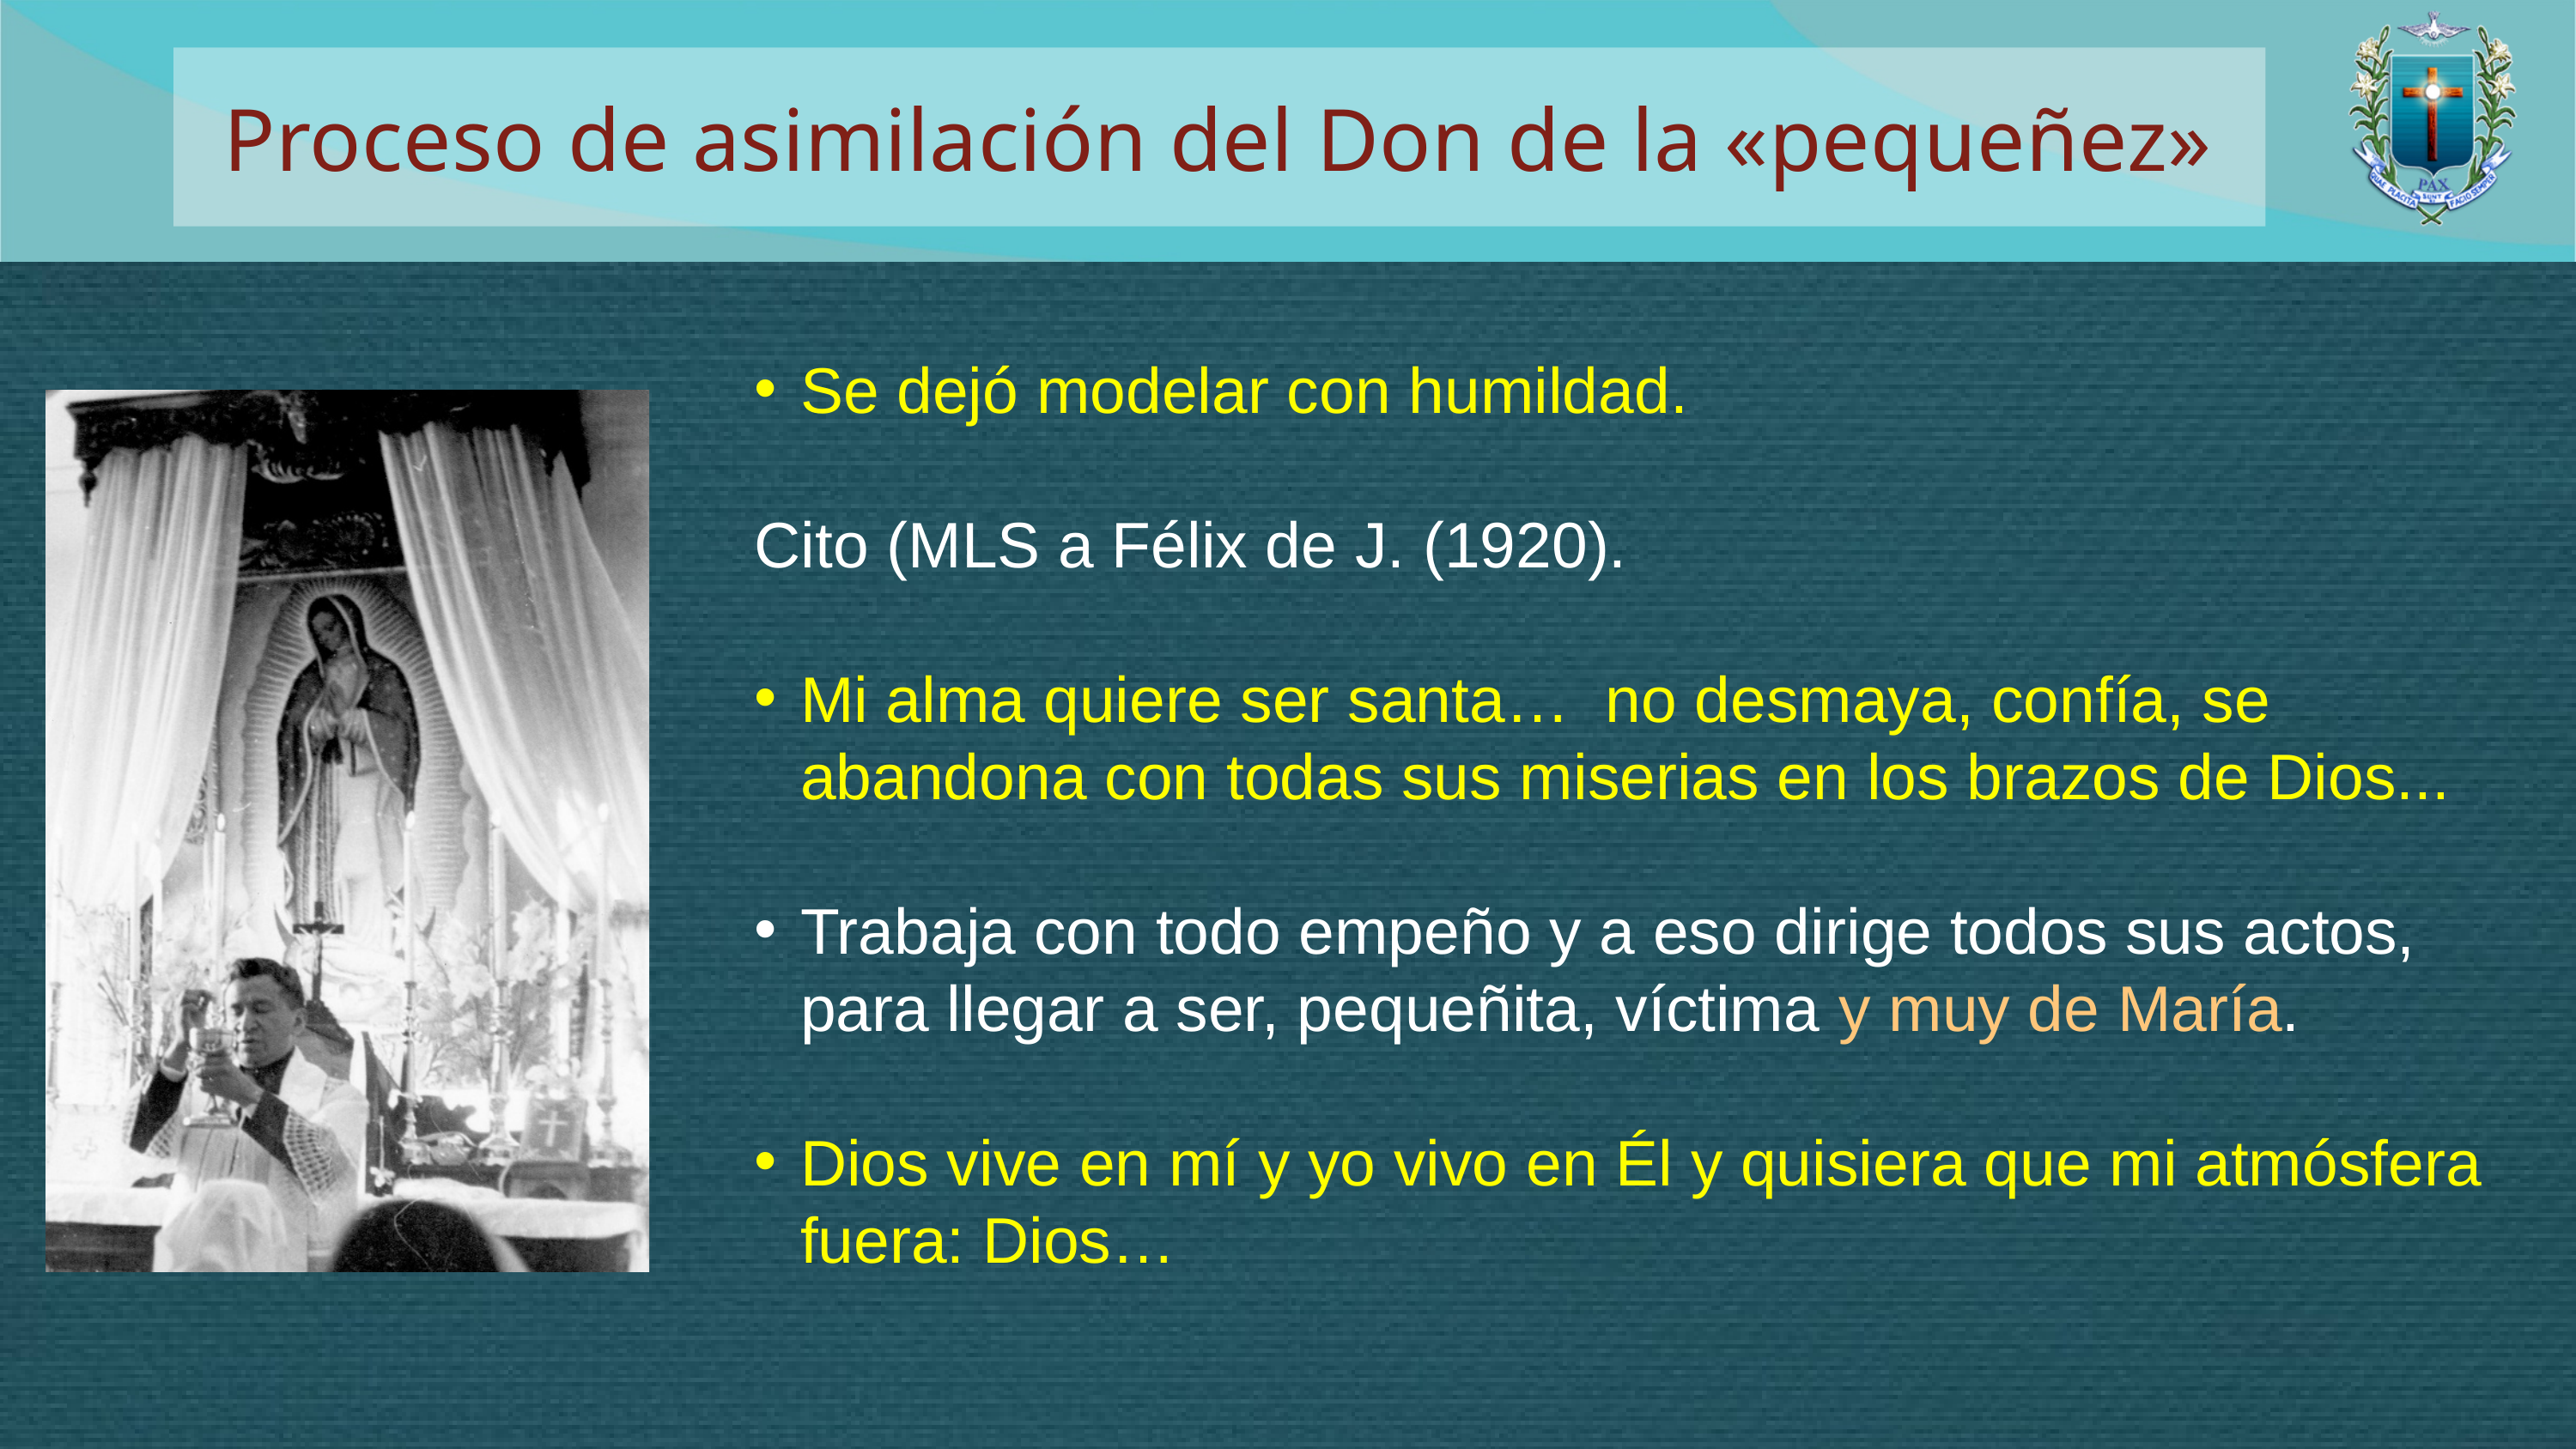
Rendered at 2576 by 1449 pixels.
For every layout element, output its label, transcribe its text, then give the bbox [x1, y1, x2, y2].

text_box Se dejó modelar con humildad. Cito (MLS a Félix de J. (1920). Mi alma quiere ser santa… no desmaya, confía, se abandona con todas sus miserias en los brazos de Dios... Trabaja con todo empeño y a eso dirige todos sus actos, para llegar a ser, pequeñita, víctima y muy de María. Dios vive en mí y yo vivo en Él y quisiera que mi atmósfera fuera: Dios… [708, 349, 2499, 1276]
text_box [173, 47, 2266, 227]
text_box [45, 390, 650, 1272]
text_box [2343, 6, 2522, 231]
text_box [0, 0, 2576, 262]
text_box [0, 262, 2576, 1449]
